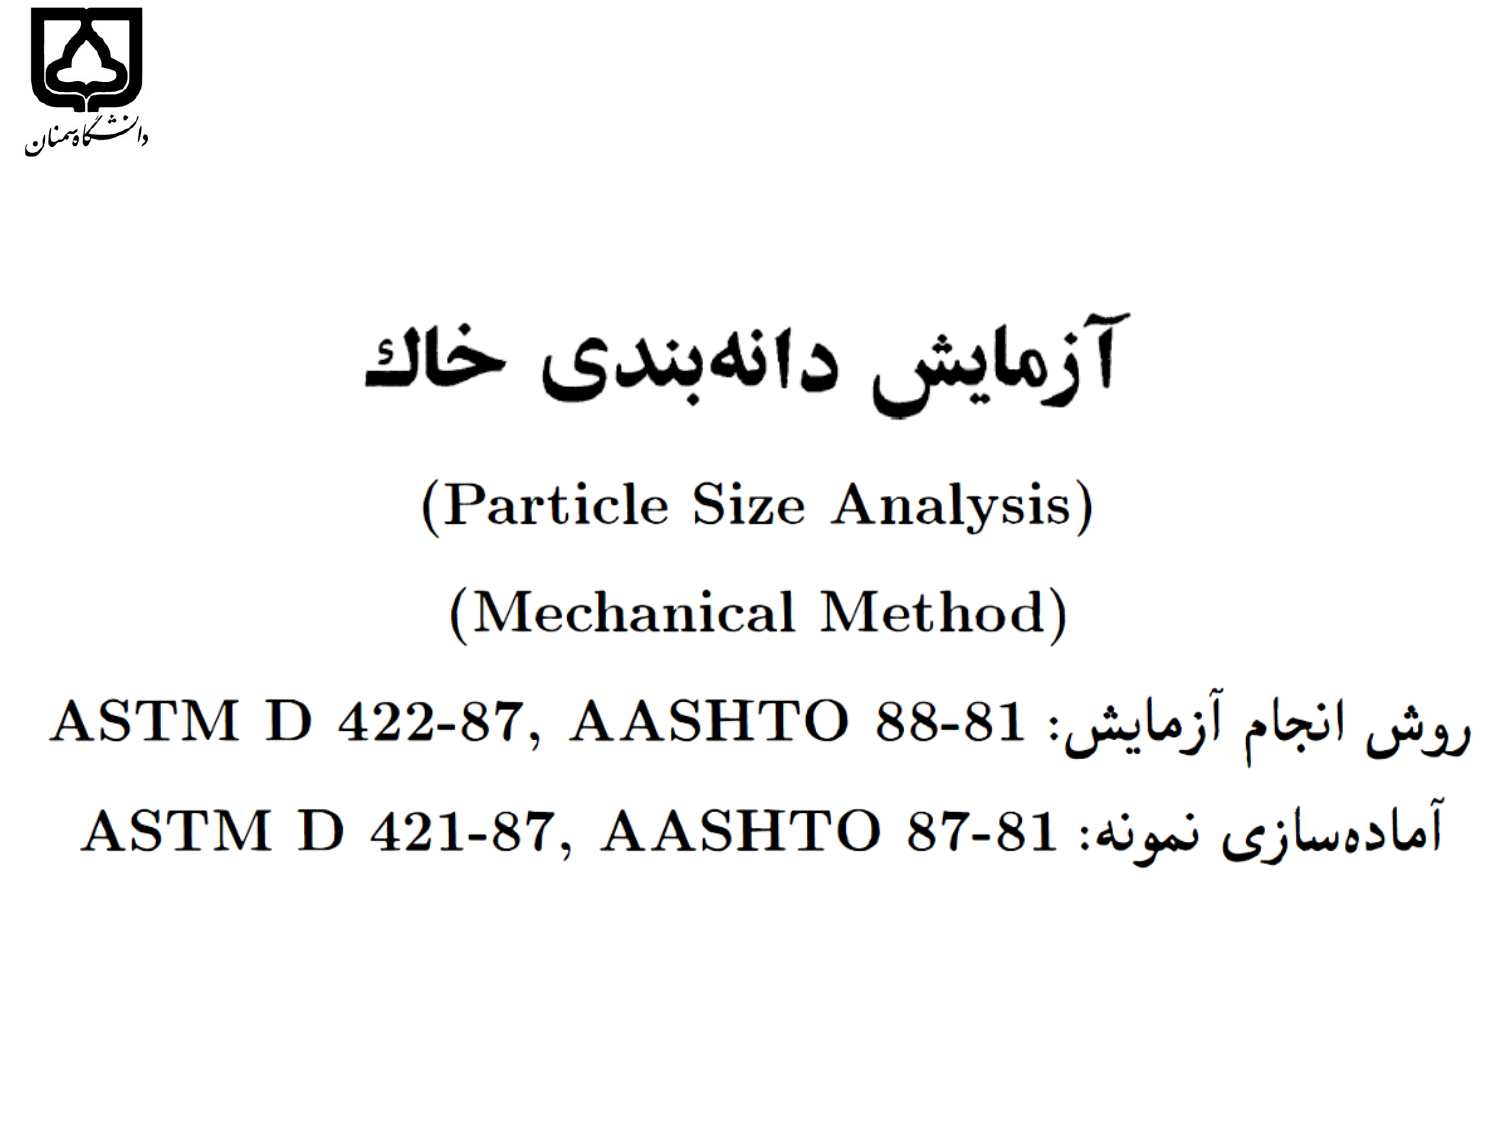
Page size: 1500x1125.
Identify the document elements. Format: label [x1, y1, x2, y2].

picture [0, 281, 1500, 894]
picture [19, 0, 156, 167]
